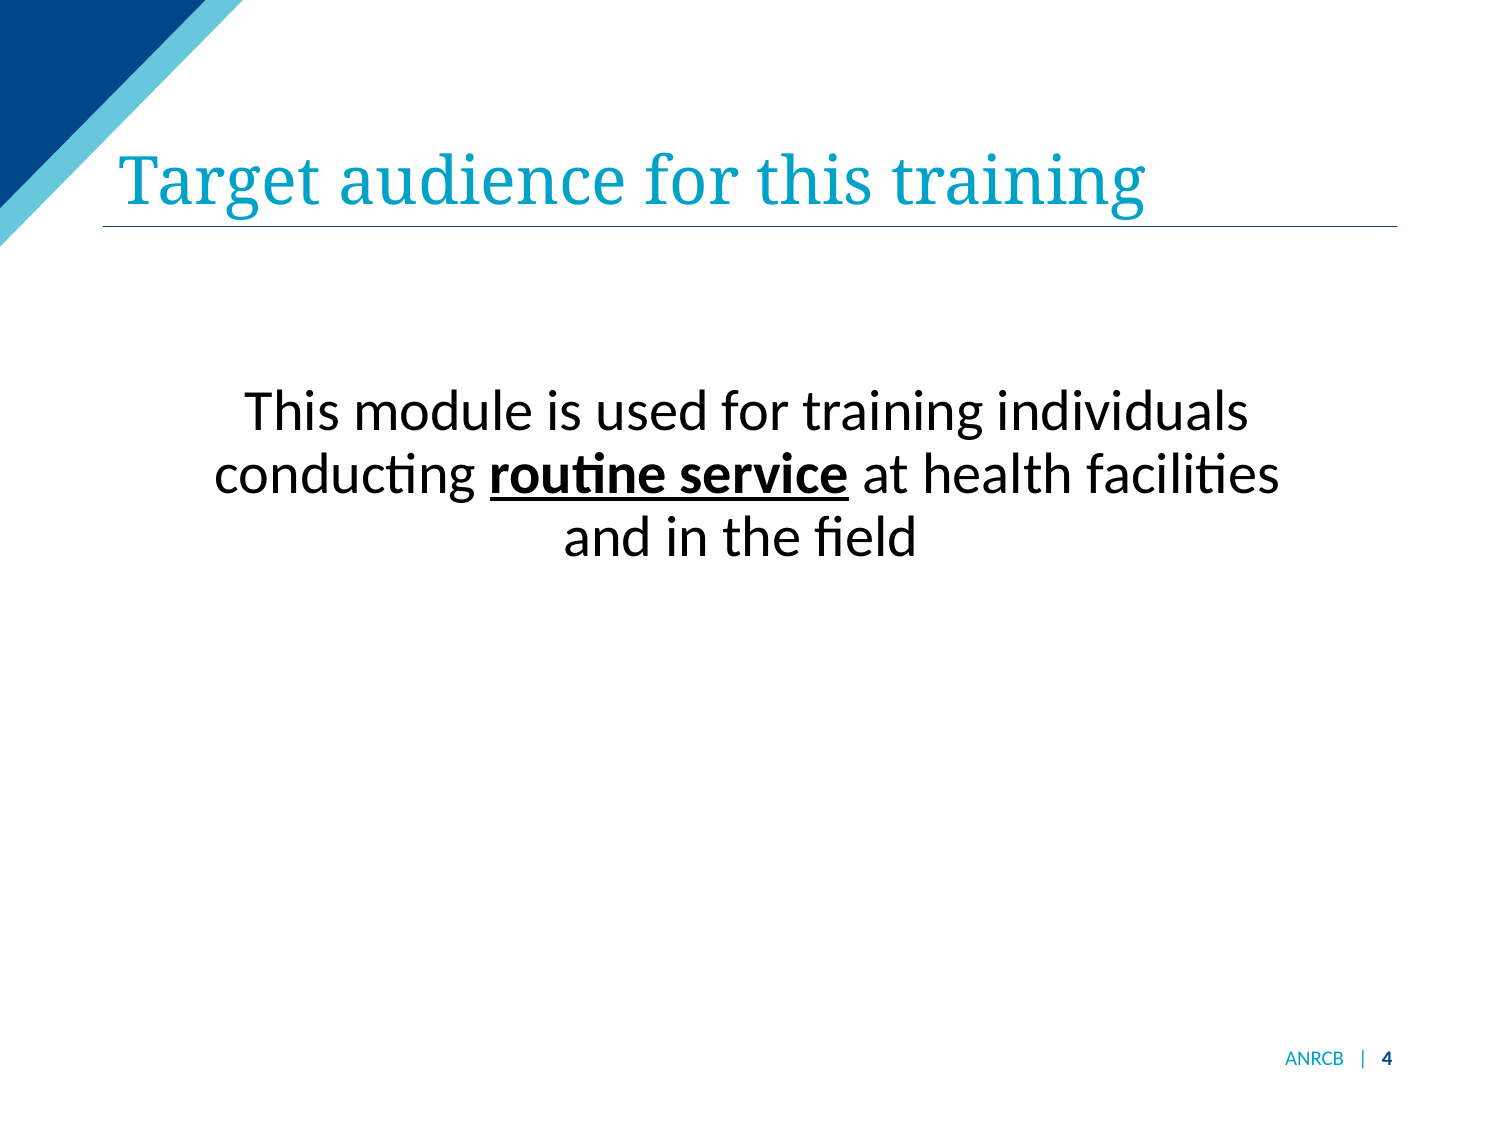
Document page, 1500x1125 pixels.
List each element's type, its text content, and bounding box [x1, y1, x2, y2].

list This module is used for training individuals conducting routine service at health facilities and in the field [157, 372, 1337, 717]
slide_number ANRCB | 4 [1159, 1041, 1408, 1073]
title Target audience for this training [103, 59, 1397, 227]
